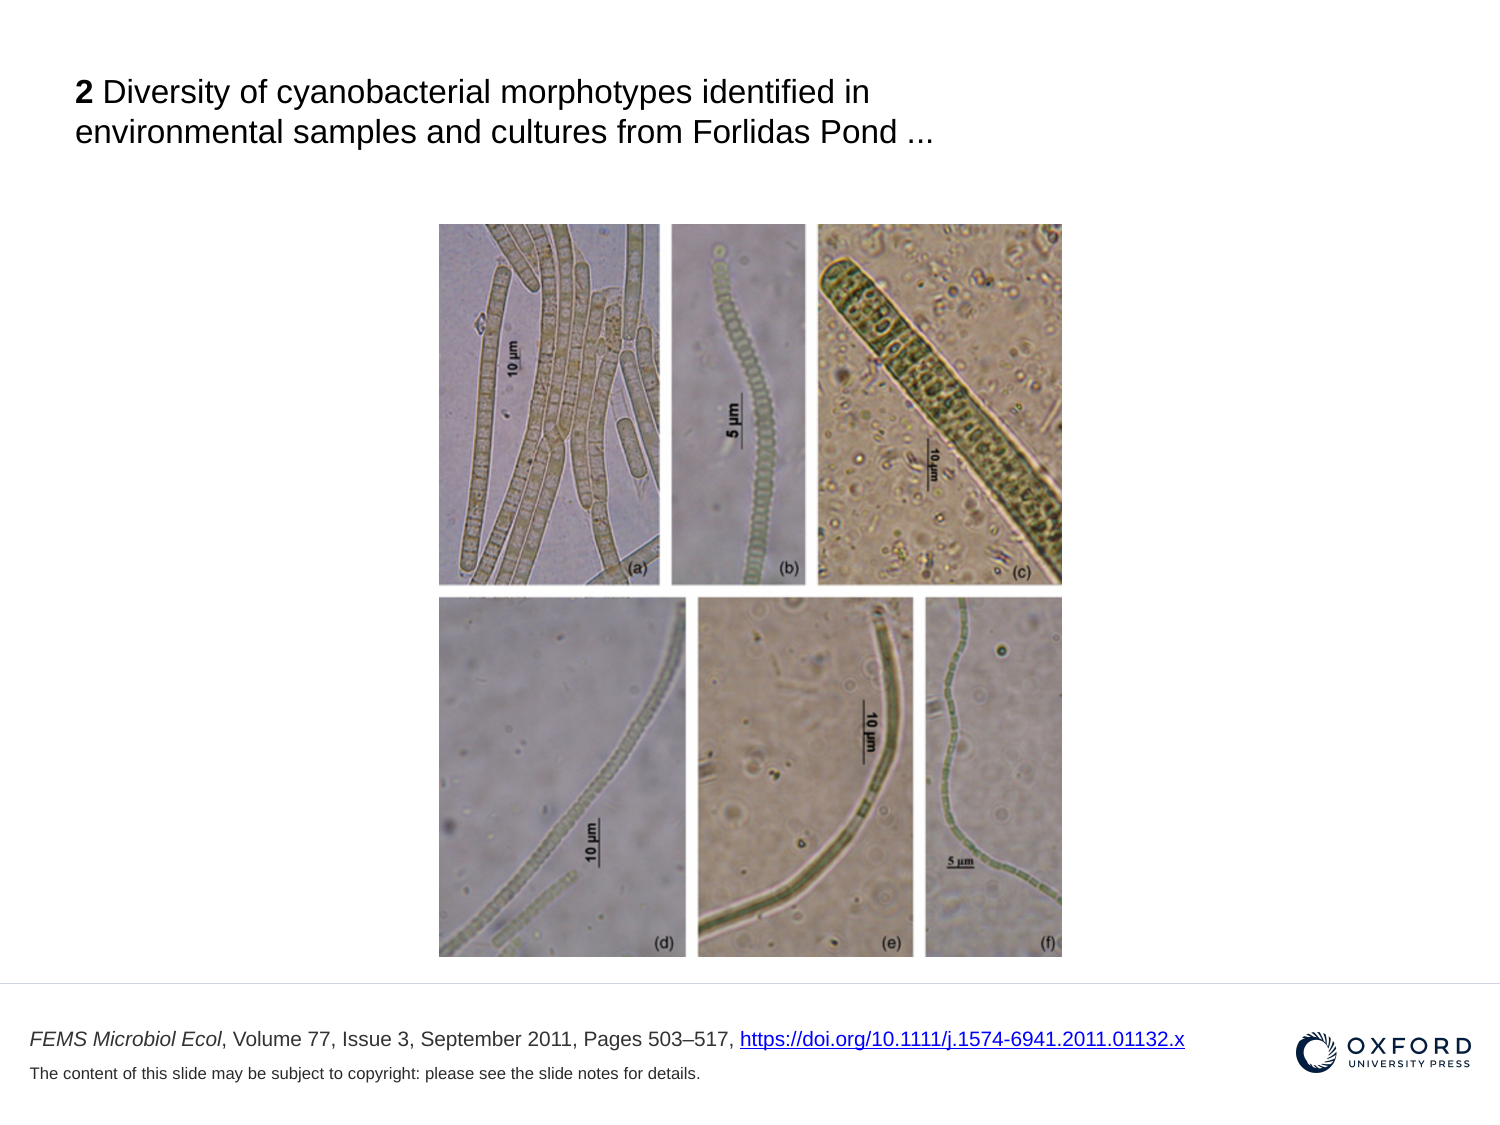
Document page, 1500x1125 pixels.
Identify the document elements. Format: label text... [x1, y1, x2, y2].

footer FEMS Microbiol Ecol, Volume 77, Issue 3, September 2011, Pages 503–517, https://doi.org/10.1111/j.1574-6941.2011.01132.x The content of this slide may be subject to copyright: please see the slide notes for details. [0, 983, 1260, 1125]
picture [1296, 1032, 1471, 1073]
title 2 Diversity of cyanobacterial morphotypes identified in environmental samples and cultures from Forlidas Pond ... [75, 69, 1078, 171]
picture [439, 224, 1062, 957]
